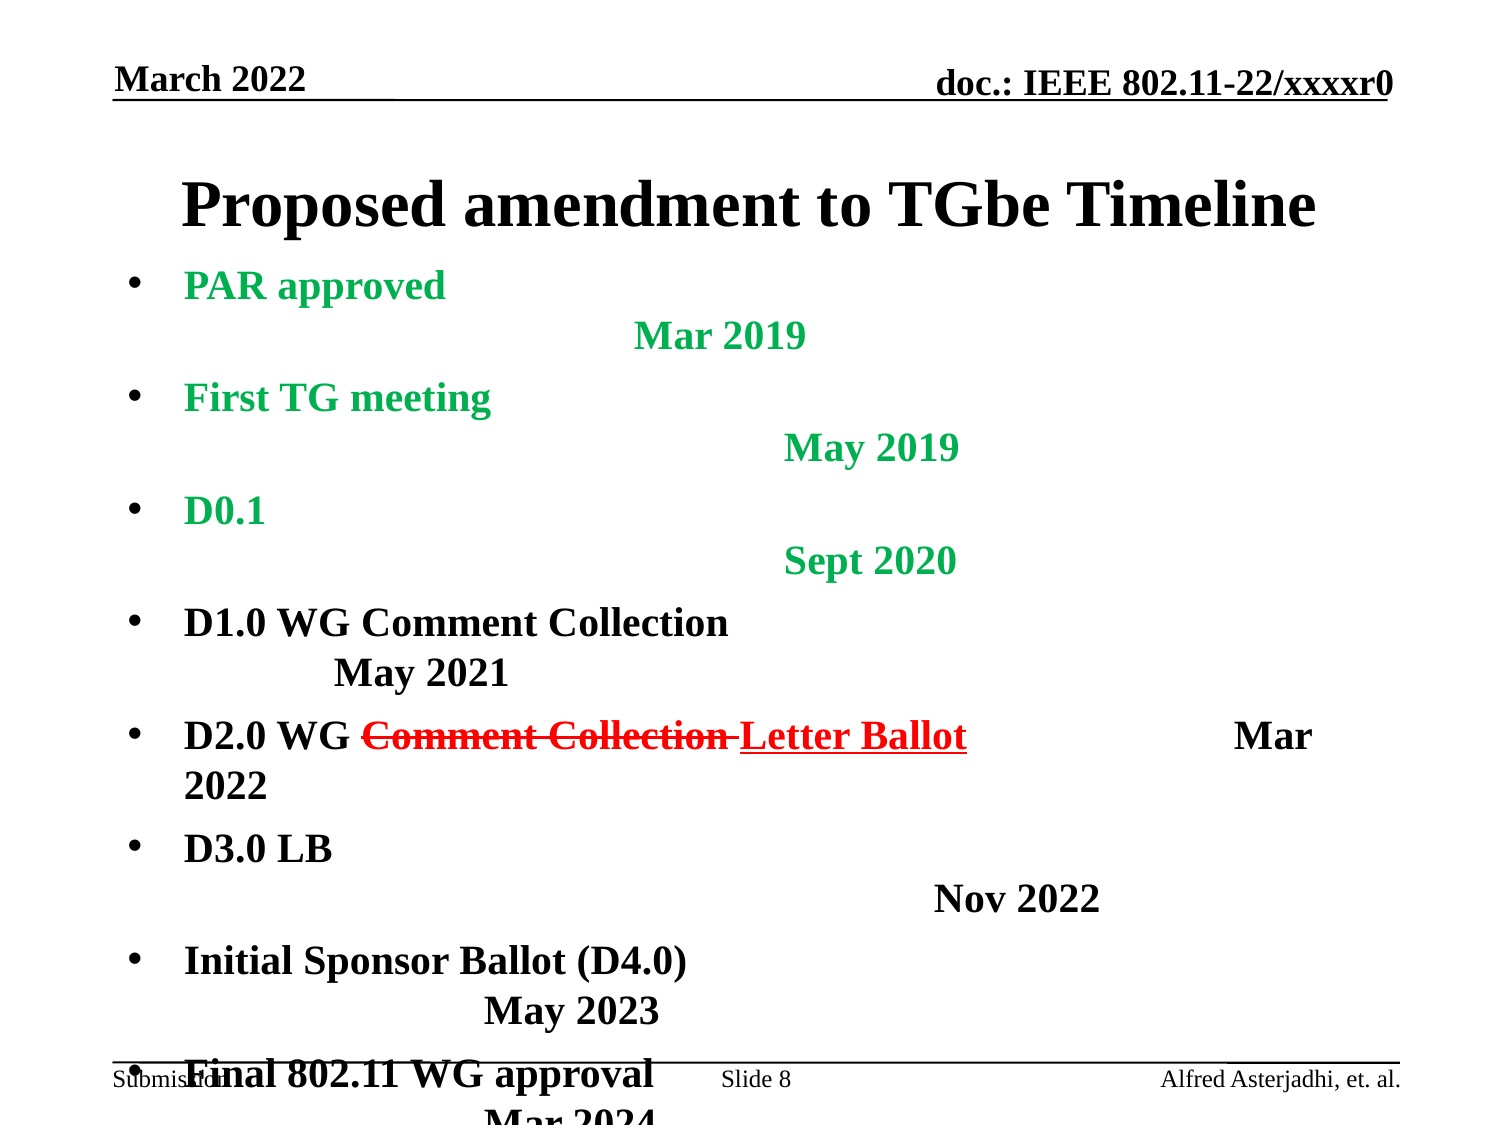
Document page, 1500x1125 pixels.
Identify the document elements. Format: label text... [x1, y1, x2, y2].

footer Alfred Asterjadhi, et. al. [878, 1061, 1402, 1093]
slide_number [114, 54, 423, 100]
title Proposed amendment to TGbe Timeline [112, 112, 1388, 249]
list PAR approved Mar 2019 First TG meeting May 2019 D0.1 Sept 2020 D1.0 WG Comment Collection May 2021 D2.0 WG Comment Collection Letter Ballot Mar 2022 D3.0 LB Nov 2022 Initial Sponsor Ballot (D4.0) May 2023 Final 802.11 WG approval Mar 2024 802 EC approval Mar 2024 RevCom and SASB approval May 2024 [112, 249, 1388, 1000]
slide_number Slide 8 [712, 1061, 800, 1123]
